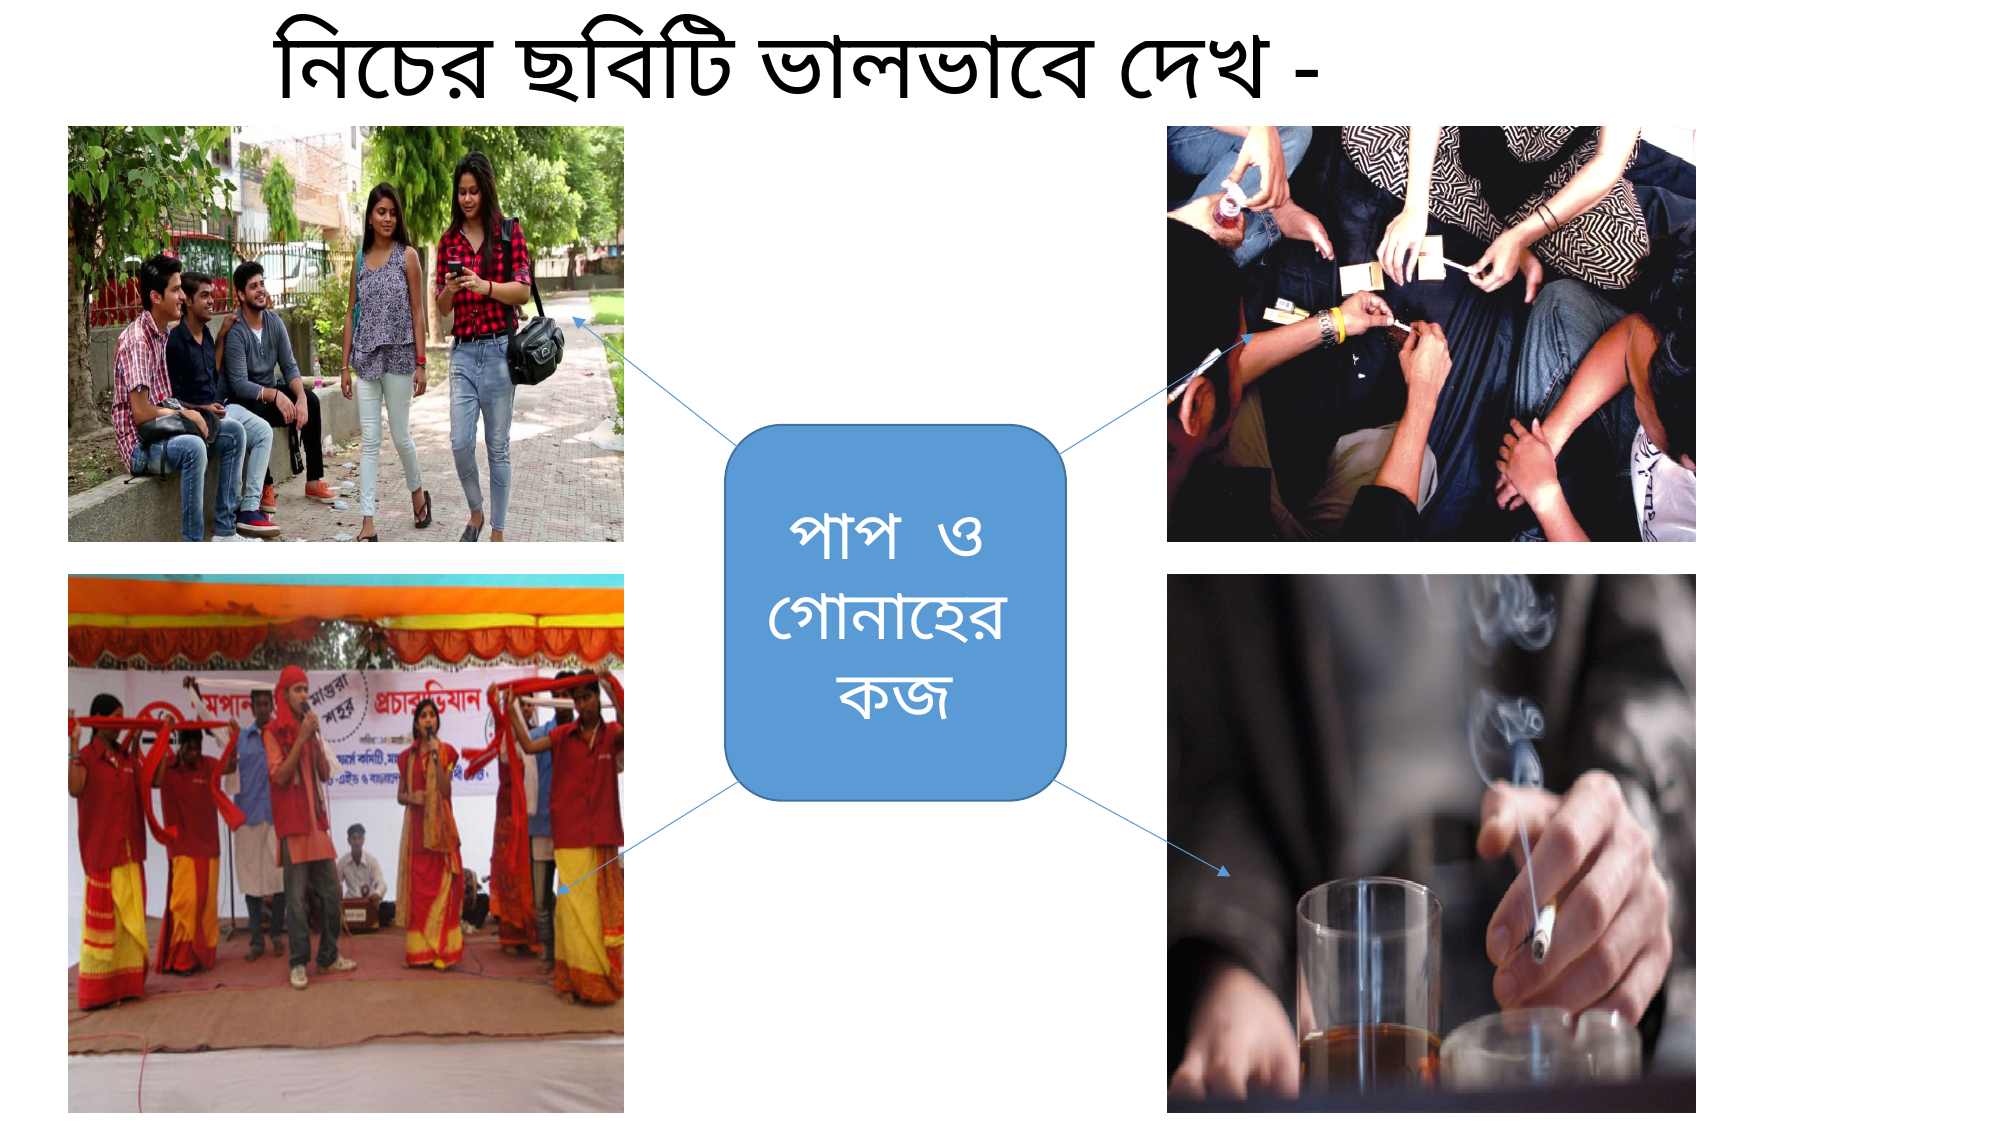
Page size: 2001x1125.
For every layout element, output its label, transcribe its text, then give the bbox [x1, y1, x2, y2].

picture [68, 574, 624, 1114]
picture [1167, 574, 1696, 1114]
picture [1167, 126, 1696, 542]
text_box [1051, 778, 1231, 877]
text_box নিচের ছবিটি ভালভাবে দেখ - [220, 0, 1377, 125]
text_box পাপ ও গোনাহের কজ [724, 423, 1067, 802]
picture [68, 126, 624, 542]
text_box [572, 316, 777, 478]
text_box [556, 778, 743, 895]
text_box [1051, 333, 1255, 459]
